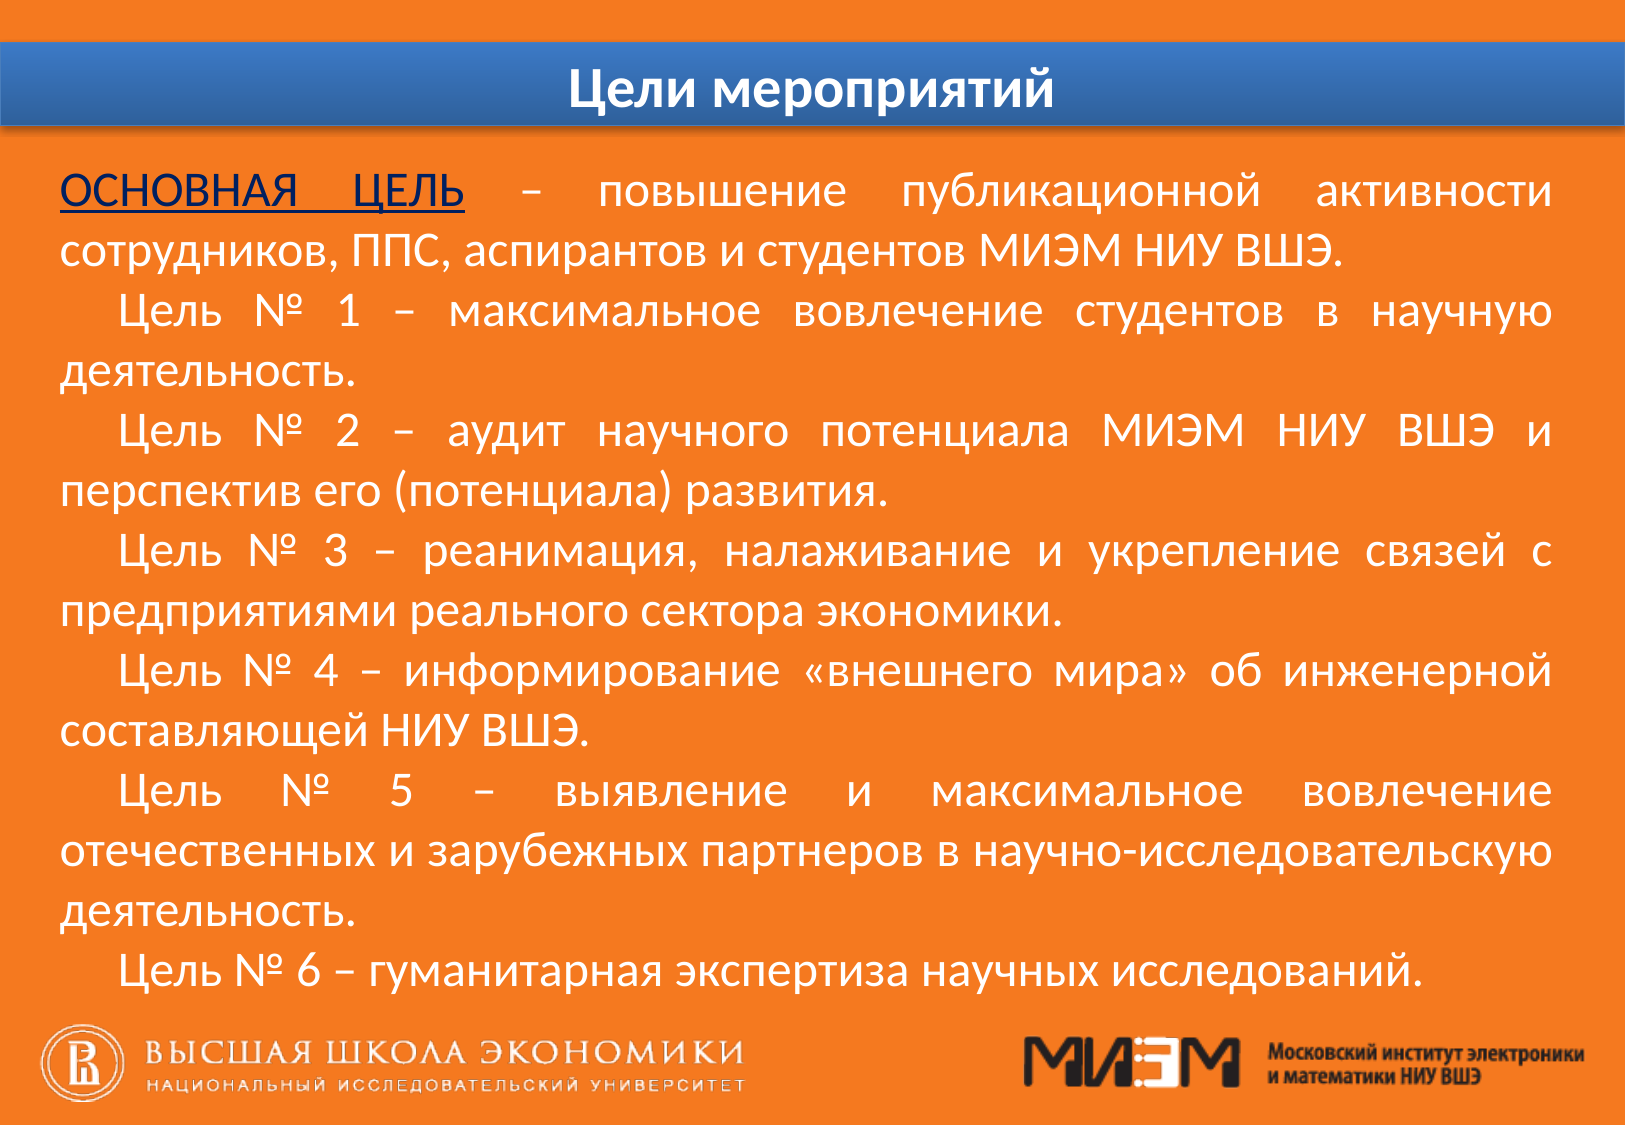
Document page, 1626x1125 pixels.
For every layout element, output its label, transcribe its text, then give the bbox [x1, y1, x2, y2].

title Цели мероприятий [0, 42, 1625, 126]
text_box ОСНОВНАЯ ЦЕЛЬ – повышение публикационной активности сотрудников, ППС, аспирантов и студентов МИЭМ НИУ ВШЭ. Цель № 1 – максимальное вовлечение студентов в научную деятельность. Цель № 2 – аудит научного потенциала МИЭМ НИУ ВШЭ и перспектив его (потенциала) развития. Цель № 3 – реанимация, налаживание и укрепление связей с предприятиями реального сектора экономики. Цель № 4 – информирование «внешнего мира» об инженерной составляющей НИУ ВШЭ. Цель № 5 – выявление и максимальное вовлечение отечественных и зарубежных партнеров в научно-исследовательскую деятельность. Цель № 6 – гуманитарная экспертиза научных исследований. [44, 148, 1569, 1004]
picture [37, 1023, 749, 1102]
picture [1017, 1030, 1594, 1093]
